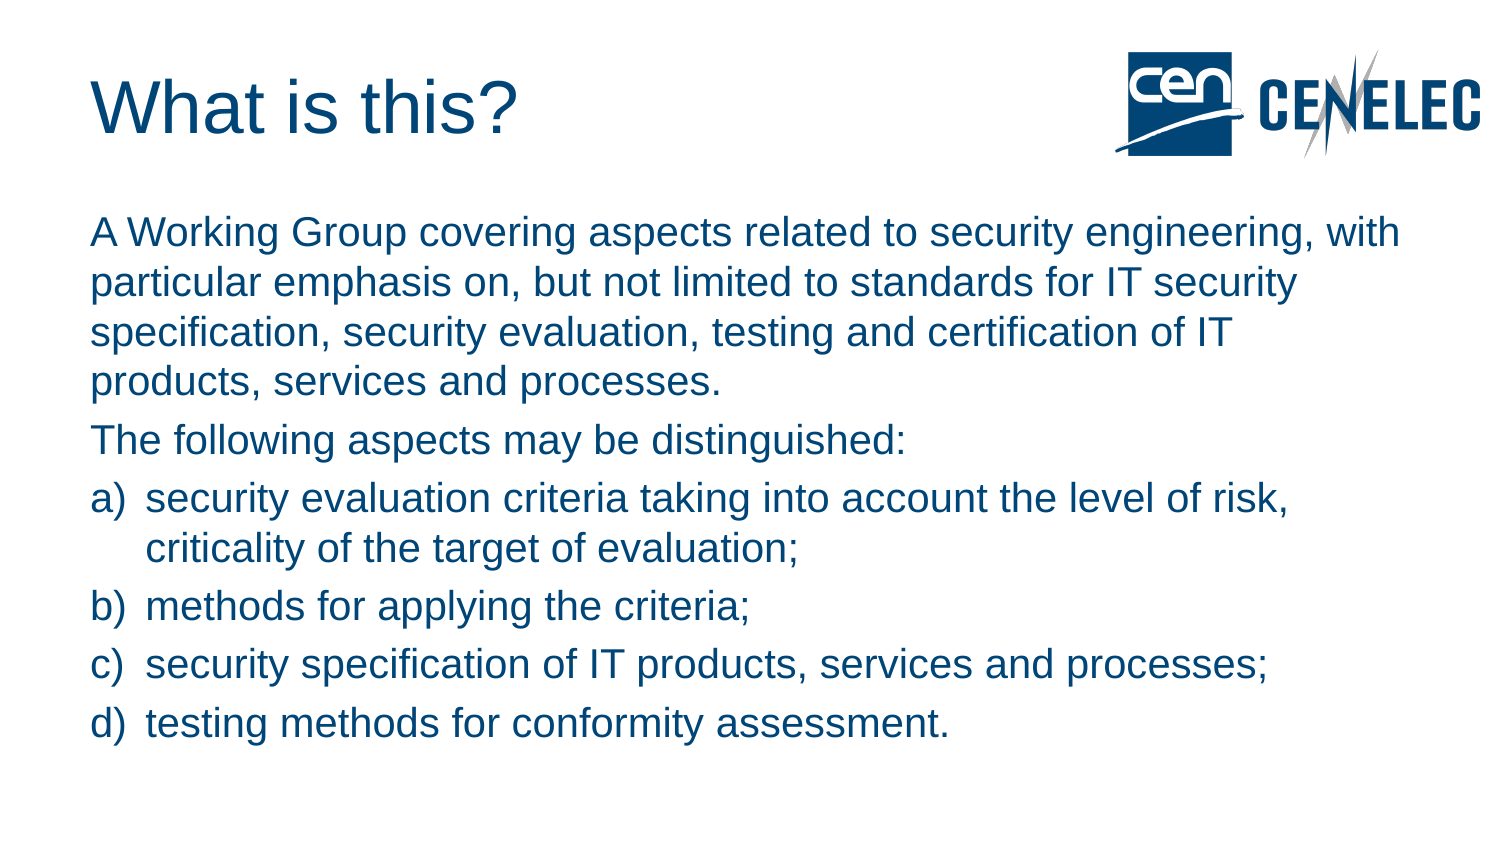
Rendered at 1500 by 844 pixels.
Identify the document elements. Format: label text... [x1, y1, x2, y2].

list A Working Group covering aspects related to security engineering, with particular emphasis on, but not limited to standards for IT security specification, security evaluation, testing and certification of IT products, services and processes. The following aspects may be distinguished: security evaluation criteria taking into account the level of risk, criticality of the target of evaluation; methods for applying the criteria; security specification of IT products, services and processes; testing methods for conformity assessment. [75, 196, 1425, 754]
picture [1425, 49, 1480, 159]
title What is this? [75, 33, 1425, 175]
